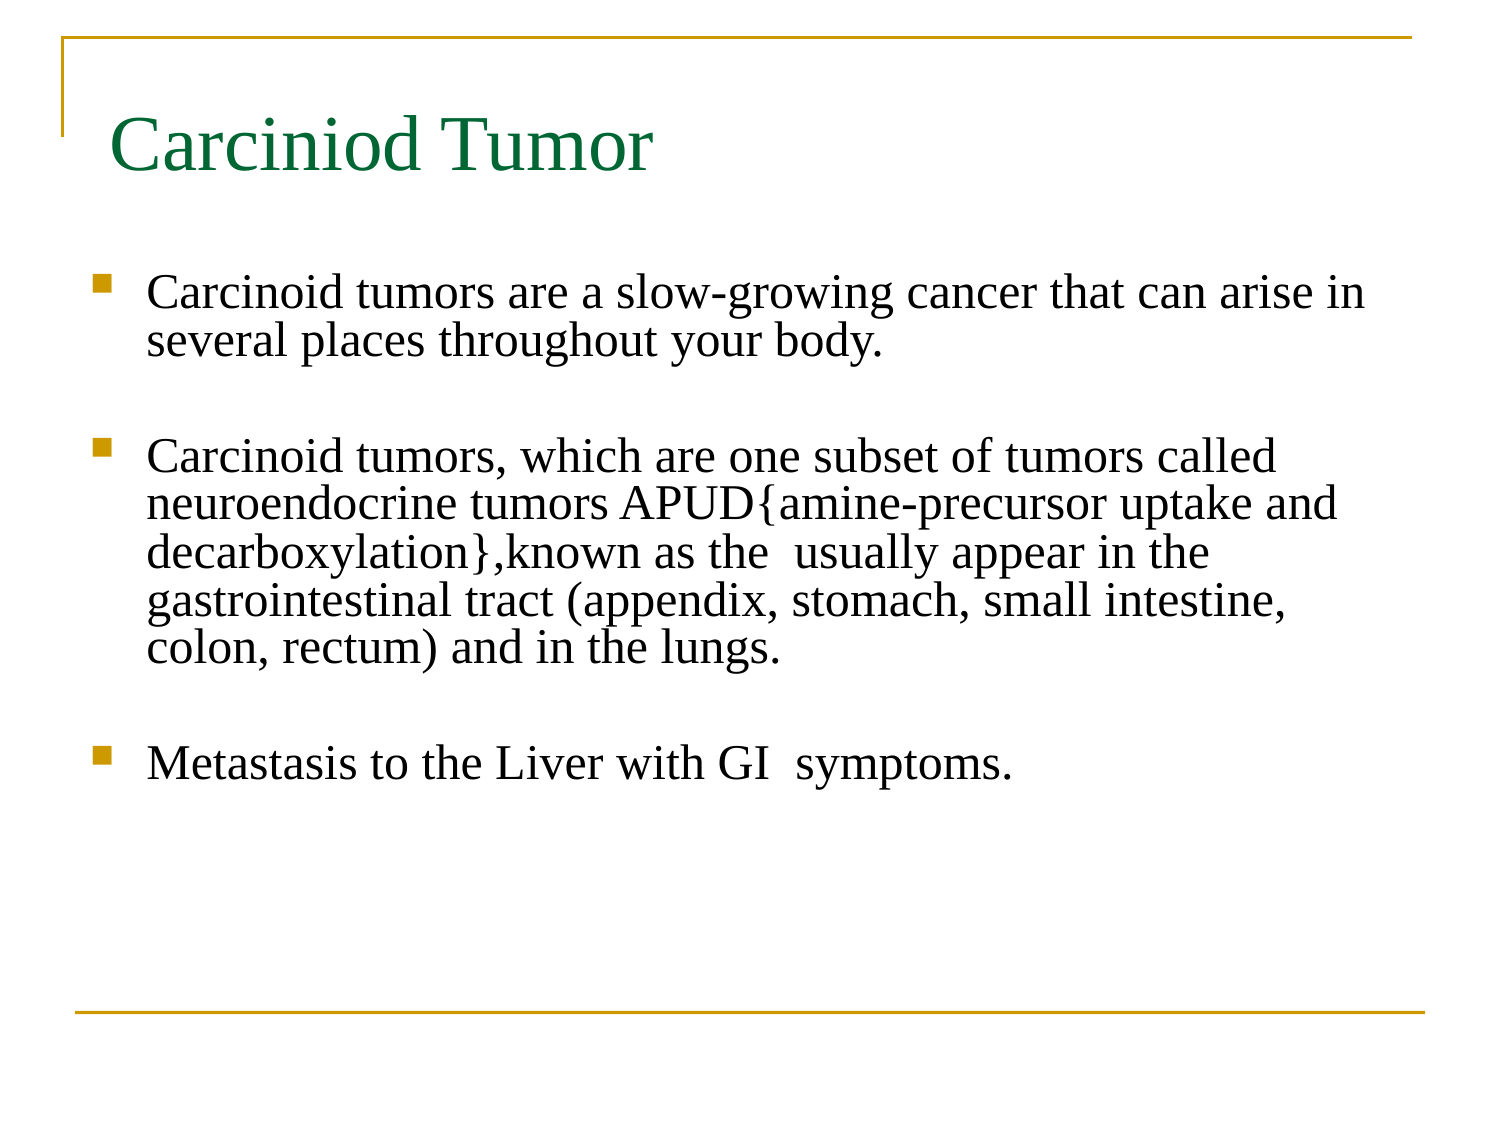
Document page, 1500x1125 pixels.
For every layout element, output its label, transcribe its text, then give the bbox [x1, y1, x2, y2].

list Carcinoid tumors are a slow-growing cancer that can arise in several places throughout your body. Carcinoid tumors, which are one subset of tumors called neuroendocrine tumors APUD{amine-precursor uptake and decarboxylation},known as the usually appear in the gastrointestinal tract (appendix, stomach, small intestine, colon, rectum) and in the lungs. Metastasis to the Liver with GI symptoms. [74, 262, 1426, 1006]
title Carciniod Tumor [74, 45, 1426, 233]
